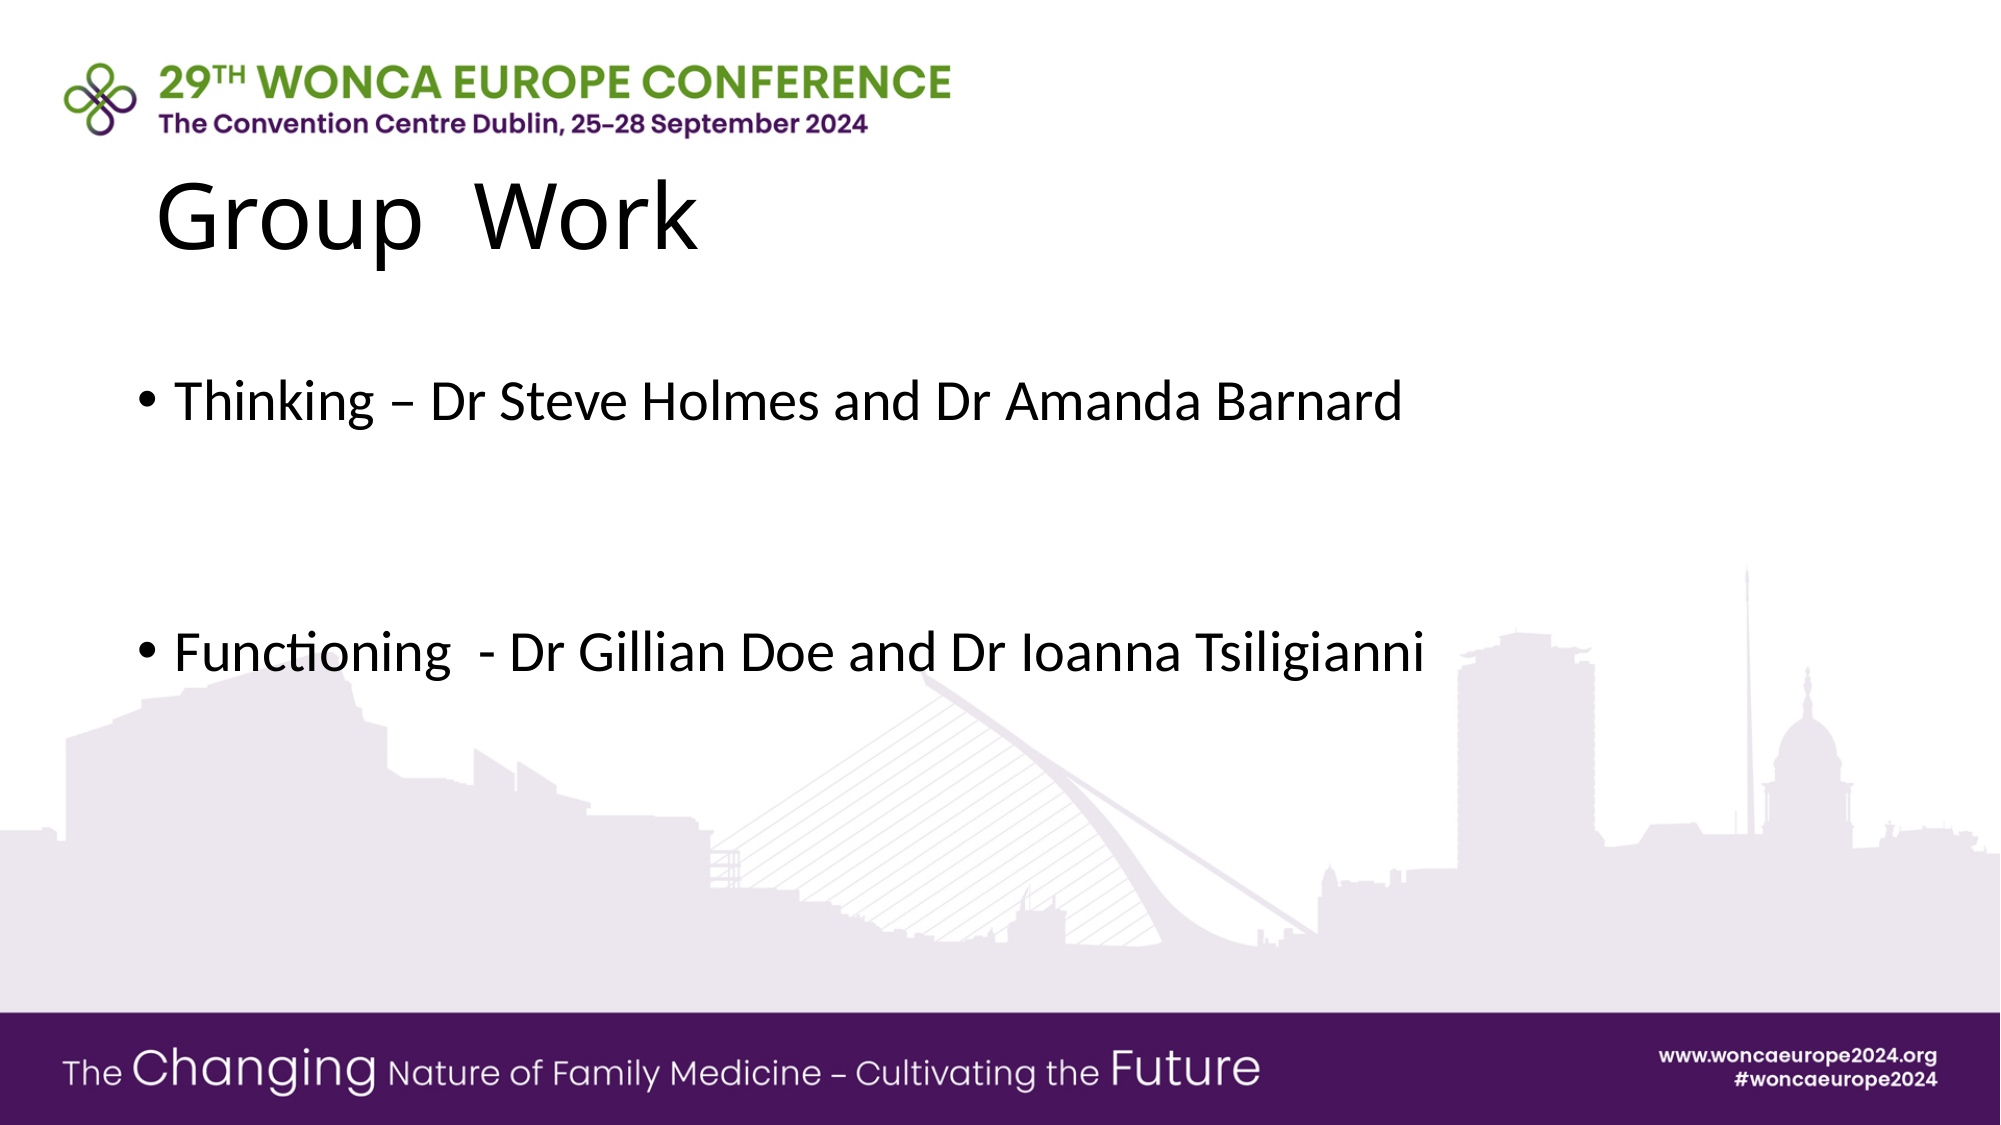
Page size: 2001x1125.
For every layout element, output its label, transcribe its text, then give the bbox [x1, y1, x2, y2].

picture [0, 0, 2000, 1125]
list Thinking – Dr Steve Holmes and Dr Amanda Barnard Functioning - Dr Gillian Doe and Dr Ioanna Tsiligianni [122, 362, 1848, 1077]
title Group Work [139, 111, 1865, 330]
